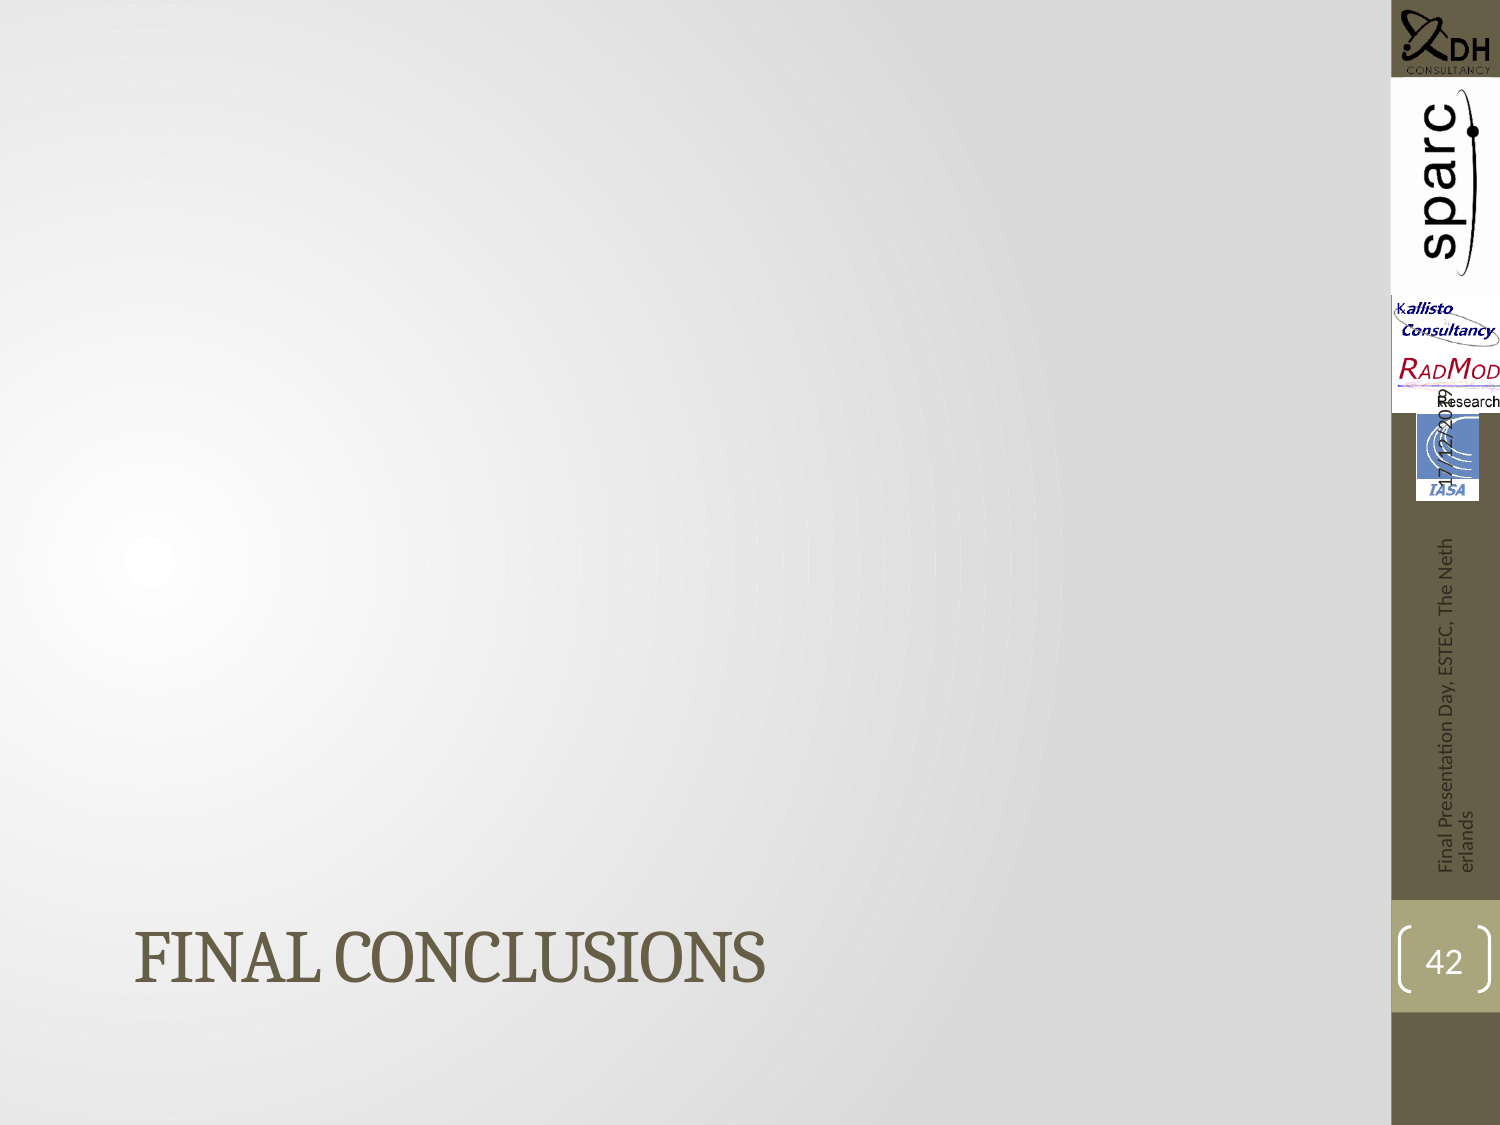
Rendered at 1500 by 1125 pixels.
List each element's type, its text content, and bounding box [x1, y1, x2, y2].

picture [1391, 78, 1500, 501]
footer Final Presentation Day, ESTEC, The Netherlands [1413, 515, 1474, 889]
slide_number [1413, 302, 1474, 504]
picture [1395, 5, 1492, 77]
title Final conclusions [118, 900, 1375, 1092]
slide_number 42 [1397, 925, 1492, 994]
